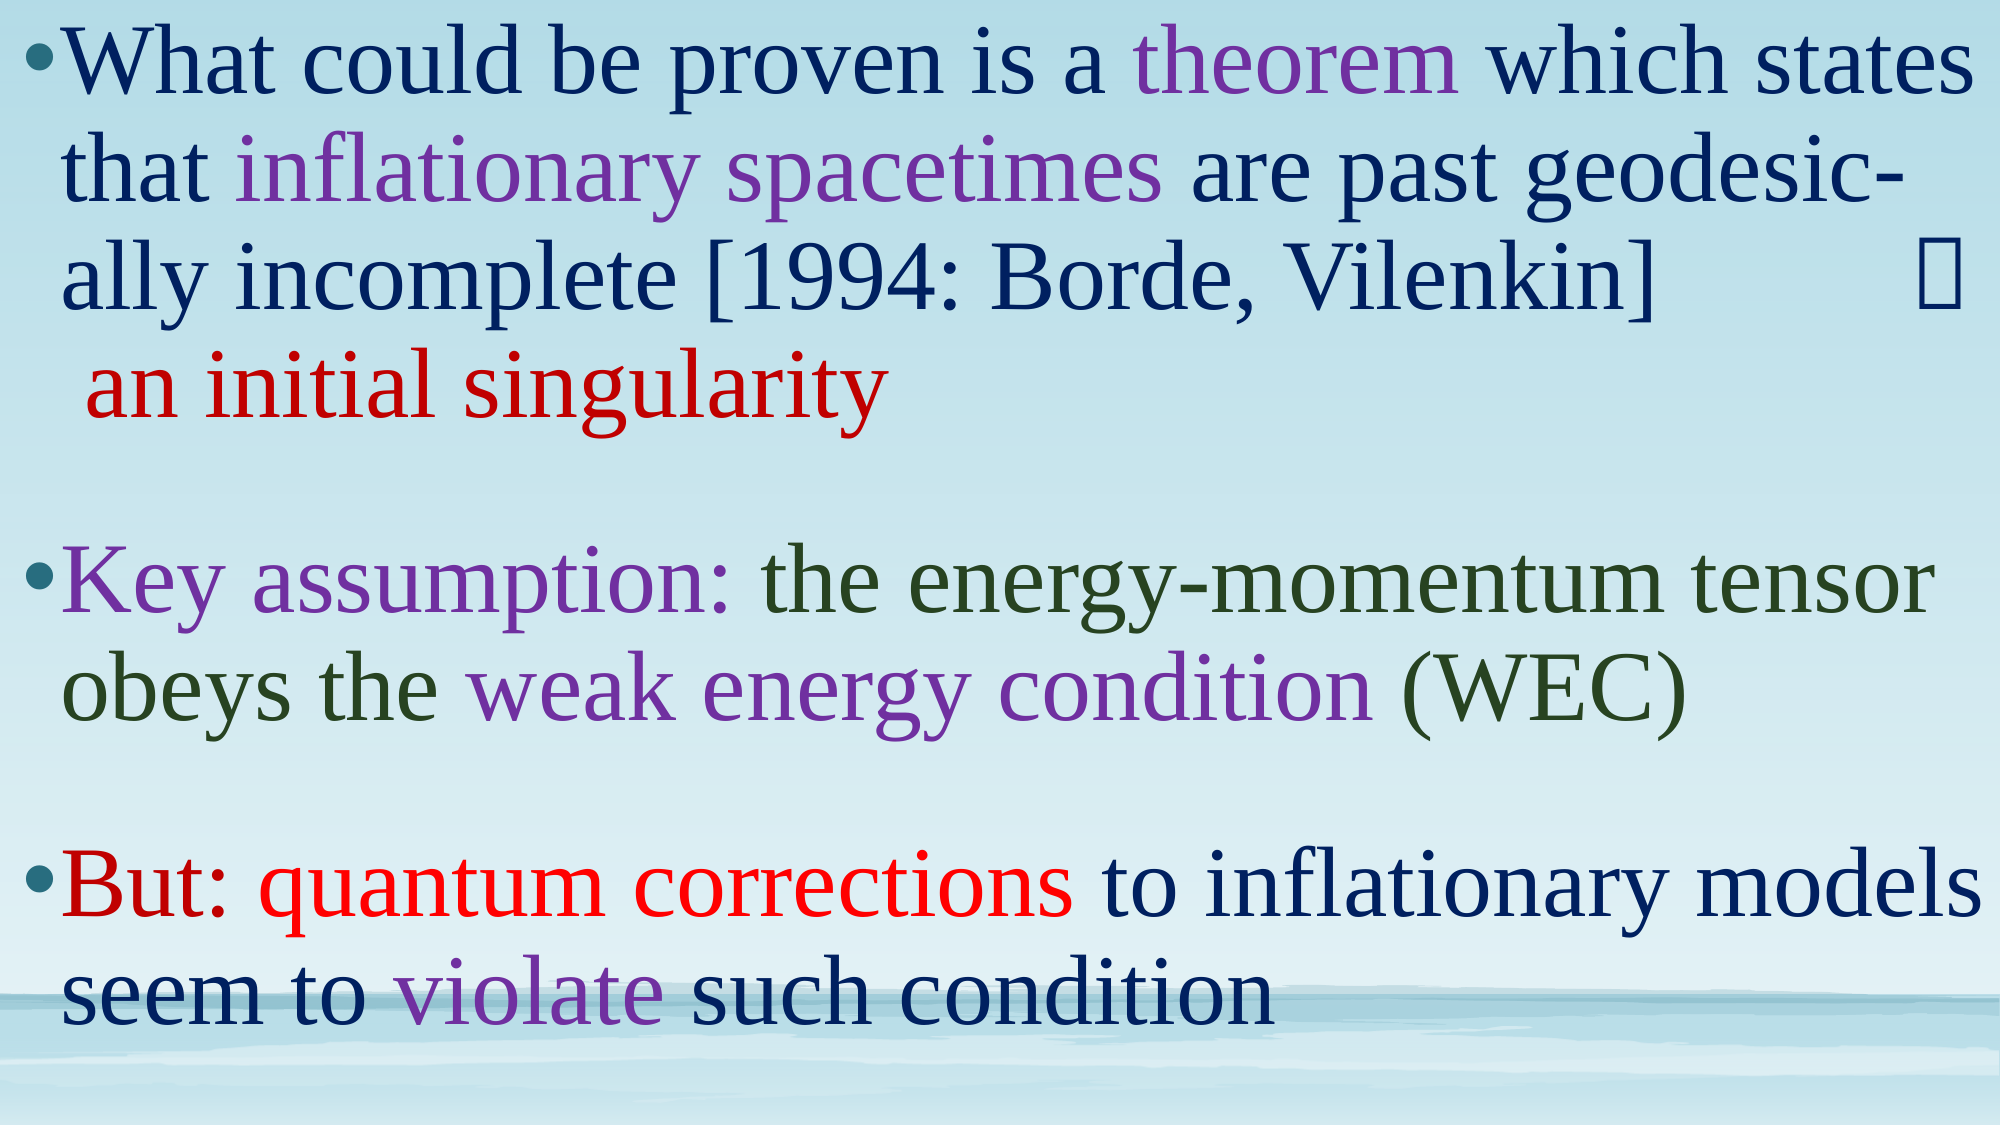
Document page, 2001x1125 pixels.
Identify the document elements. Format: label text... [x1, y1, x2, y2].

list What could be proven is a theorem which states that inflationary spacetimes are past geodesic-ally incomplete [1994: Borde, Vilenkin]  an initial singularity Key assumption: the energy-momentum tensor obeys the weak energy condition (WEC) But: quantum corrections to inflationary models seem to violate such condition [0, 0, 2000, 1125]
